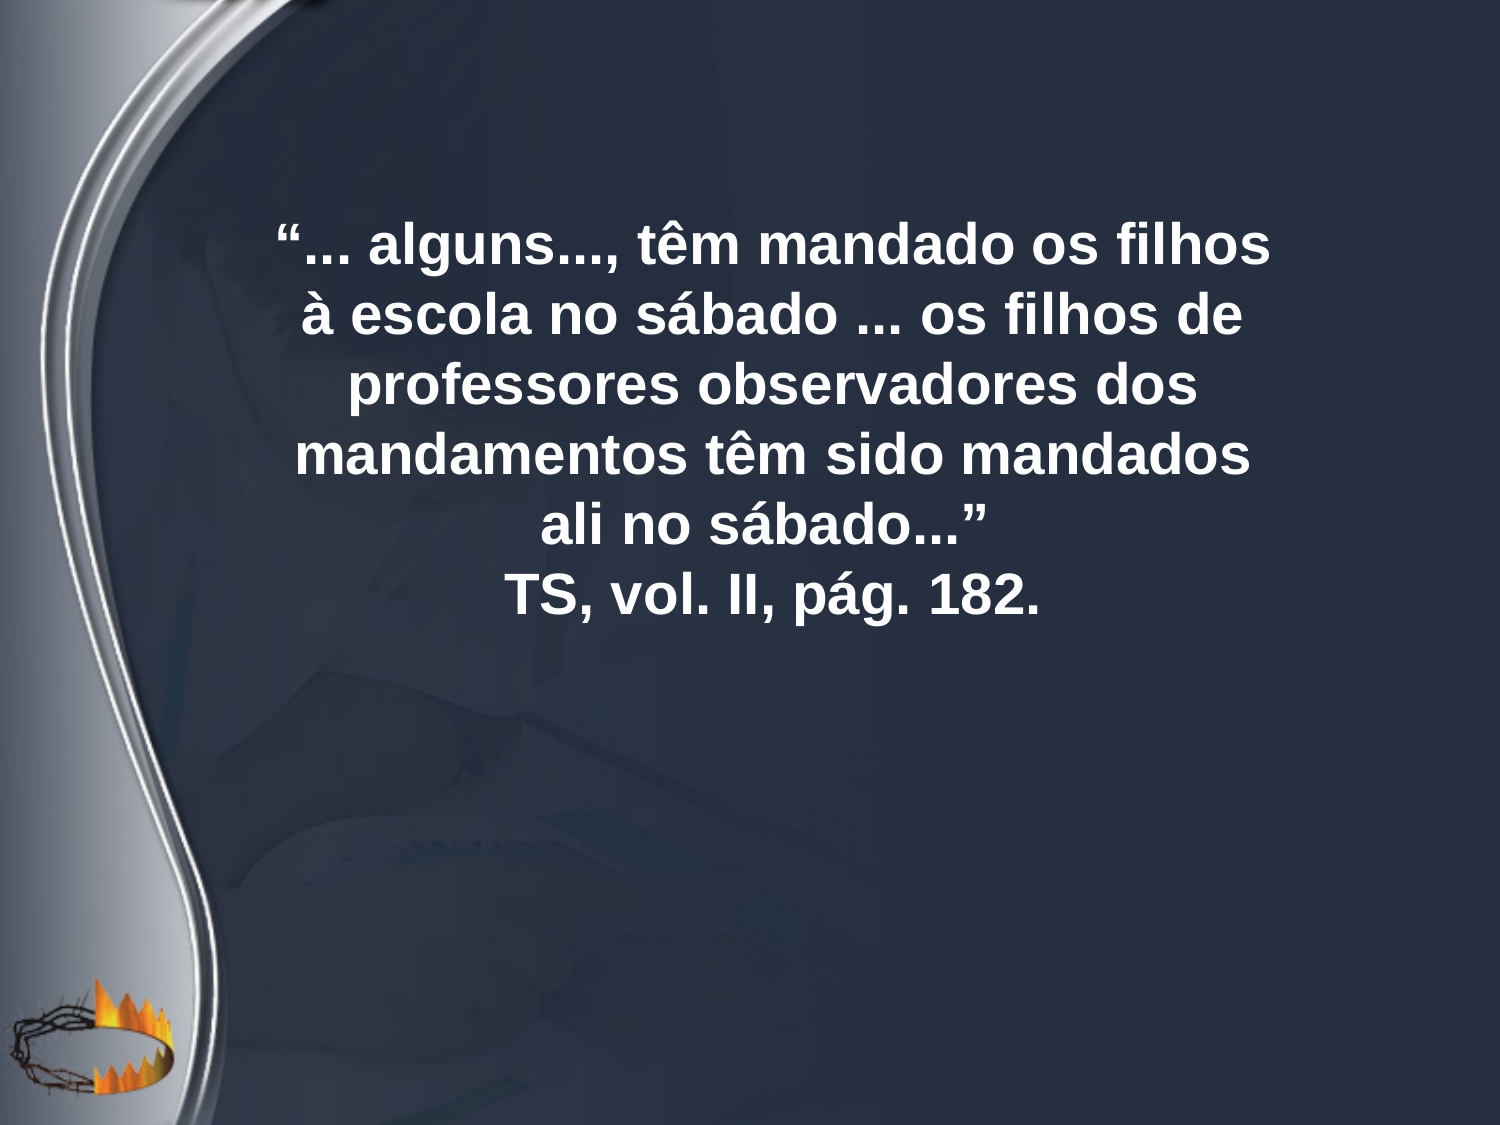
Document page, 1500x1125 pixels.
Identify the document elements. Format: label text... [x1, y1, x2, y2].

text_box “... alguns..., têm mandado os filhos à escola no sábado ... os filhos de professores observadores dos mandamentos têm sido mandados ali no sábado...” TS, vol. II, pág. 182. [257, 199, 1290, 634]
picture [0, 0, 1500, 1125]
